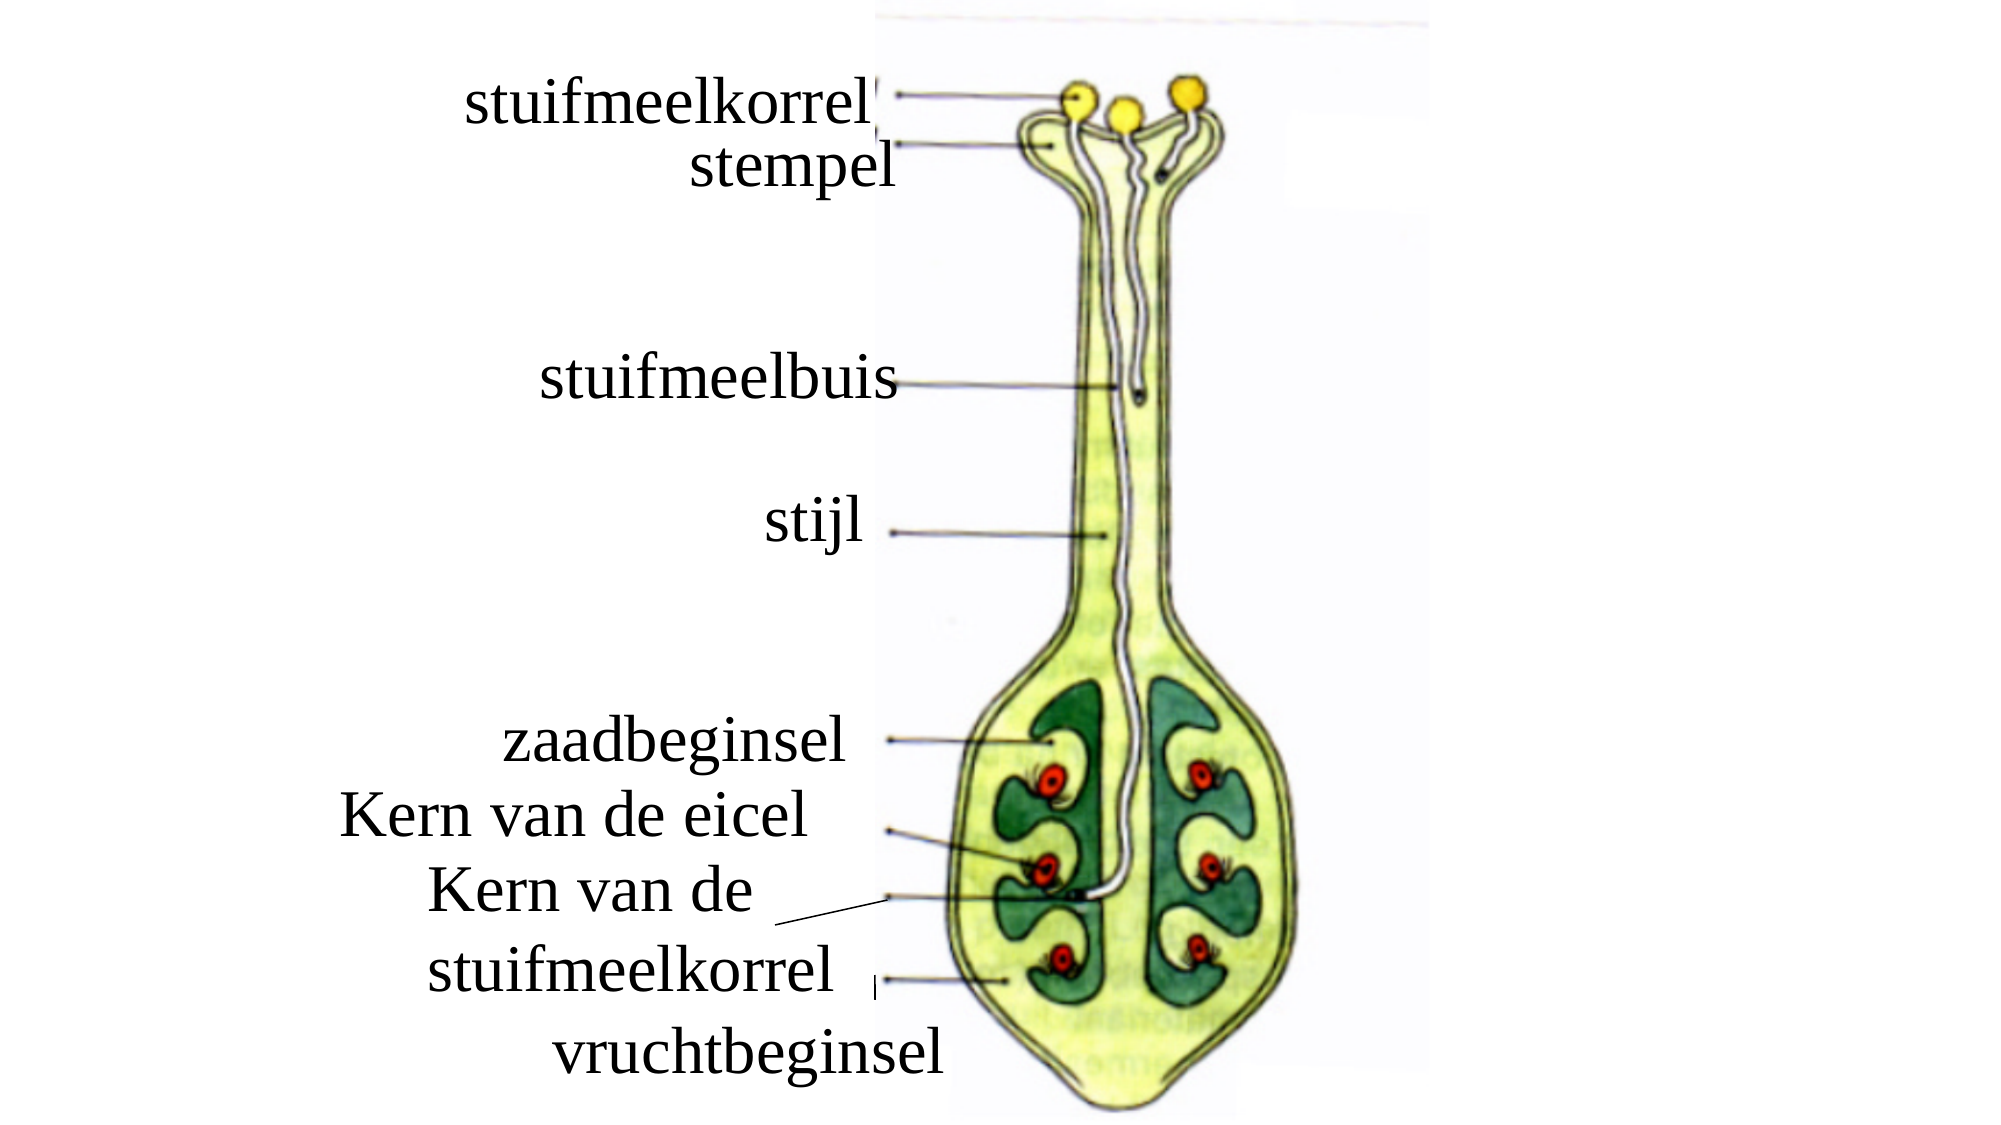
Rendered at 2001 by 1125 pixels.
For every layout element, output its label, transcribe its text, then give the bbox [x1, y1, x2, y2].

picture [874, 0, 1430, 1125]
text_box vruchtbeginsel [537, 999, 874, 1095]
text_box zaadbeginsel [487, 687, 874, 762]
text_box Kern van de eicel [324, 762, 874, 858]
text_box stuifmeelbuis [525, 324, 874, 420]
text_box stuifmeelkorrel [450, 49, 874, 145]
text_box Kern van de stuifmeelkorrel [412, 837, 874, 1013]
text_box stijl [750, 467, 874, 563]
text_box stempel [674, 112, 874, 208]
